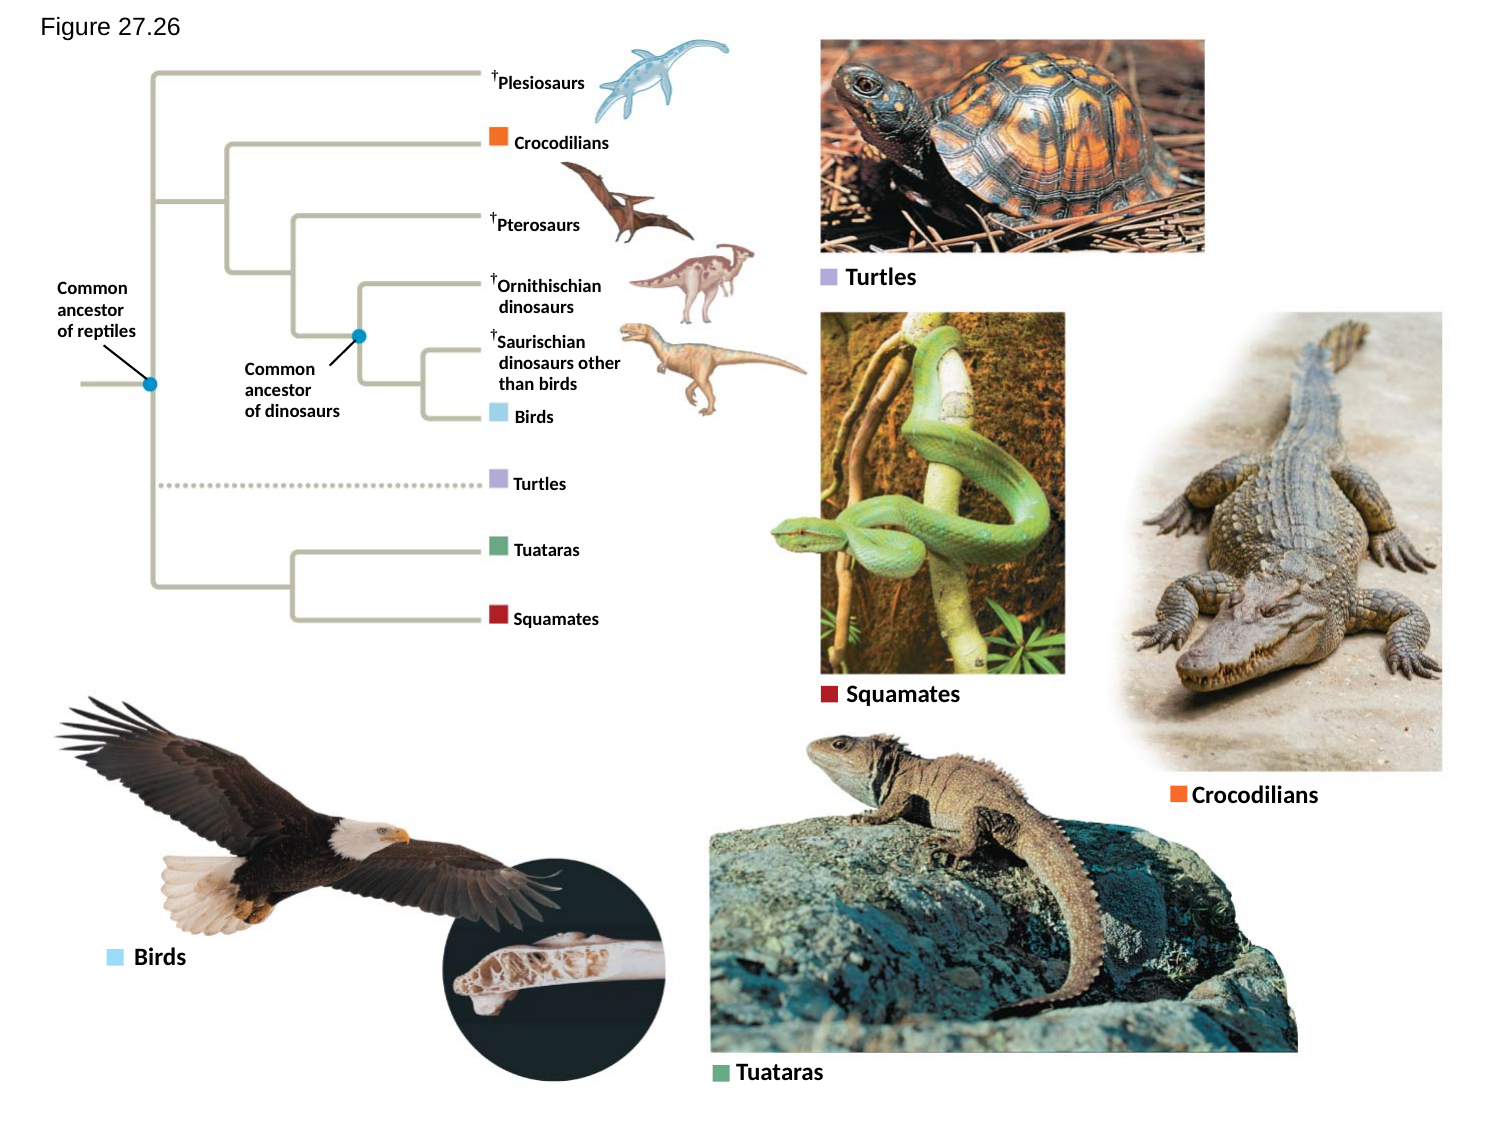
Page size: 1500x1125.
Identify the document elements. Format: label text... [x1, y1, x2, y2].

title Figure 27.26 [25, 0, 351, 50]
picture [48, 33, 1452, 1088]
